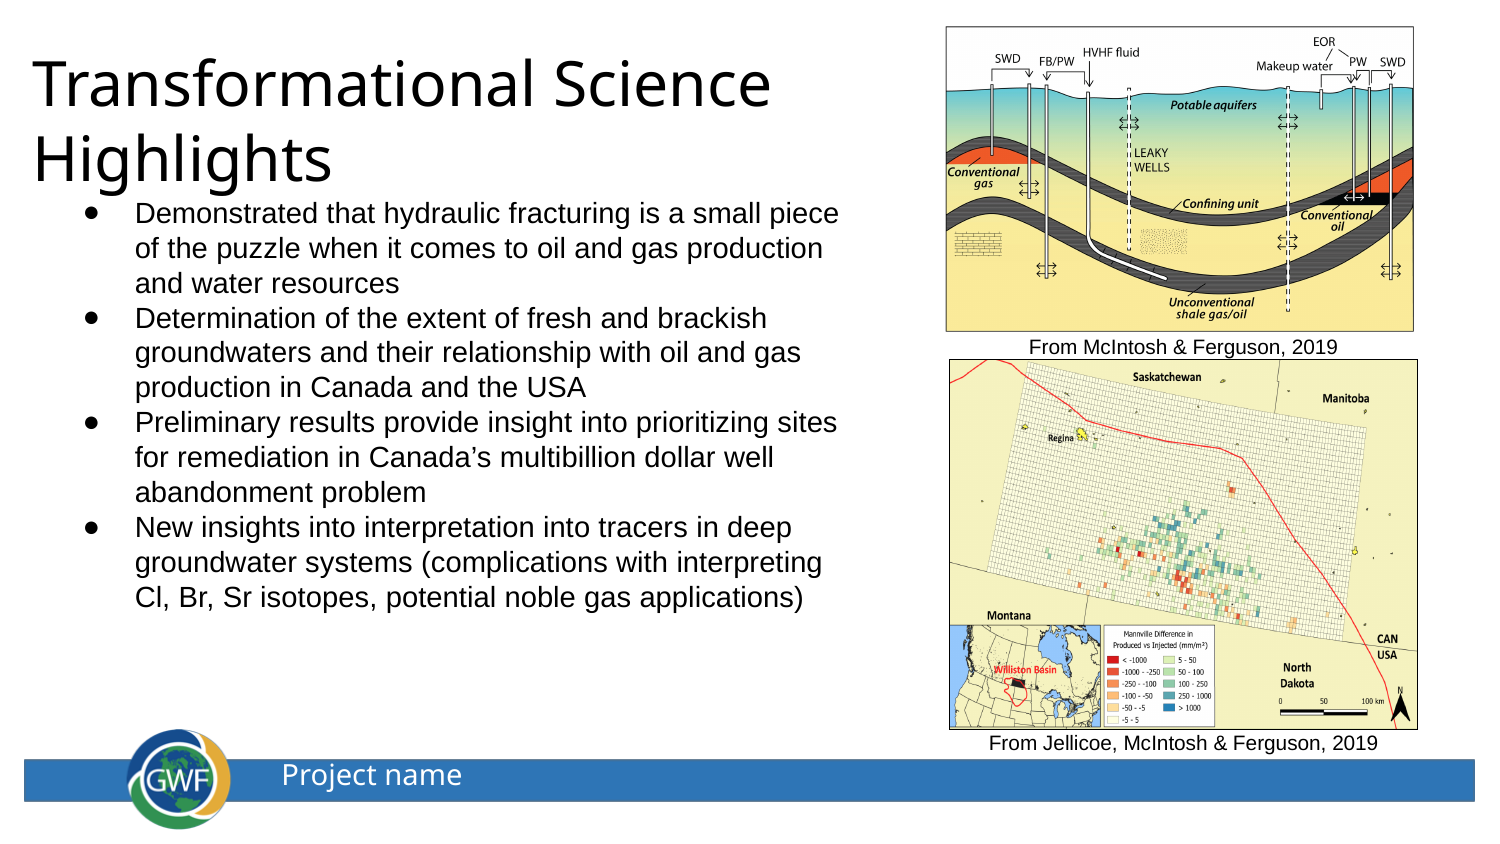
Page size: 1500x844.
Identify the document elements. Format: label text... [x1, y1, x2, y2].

picture [24, 359, 1476, 831]
text_box Demonstrated that hydraulic fracturing is a small piece of the puzzle when it comes to oil and gas production and water resources Determination of the extent of fresh and brackish groundwaters and their relationship with oil and gas production in Canada and the USA Preliminary results provide insight into prioritizing sites for remediation in Canada’s multibillion dollar well abandonment problem New insights into interpretation into tracers in deep groundwater systems (complications with interpreting Cl, Br, Sr isotopes, potential noble gas applications) [44, 178, 866, 683]
text_box Transformational Science Highlights [17, 29, 941, 164]
text_box From McIntosh & Ferguson, 2019 [949, 337, 1418, 359]
picture [945, 26, 1414, 332]
